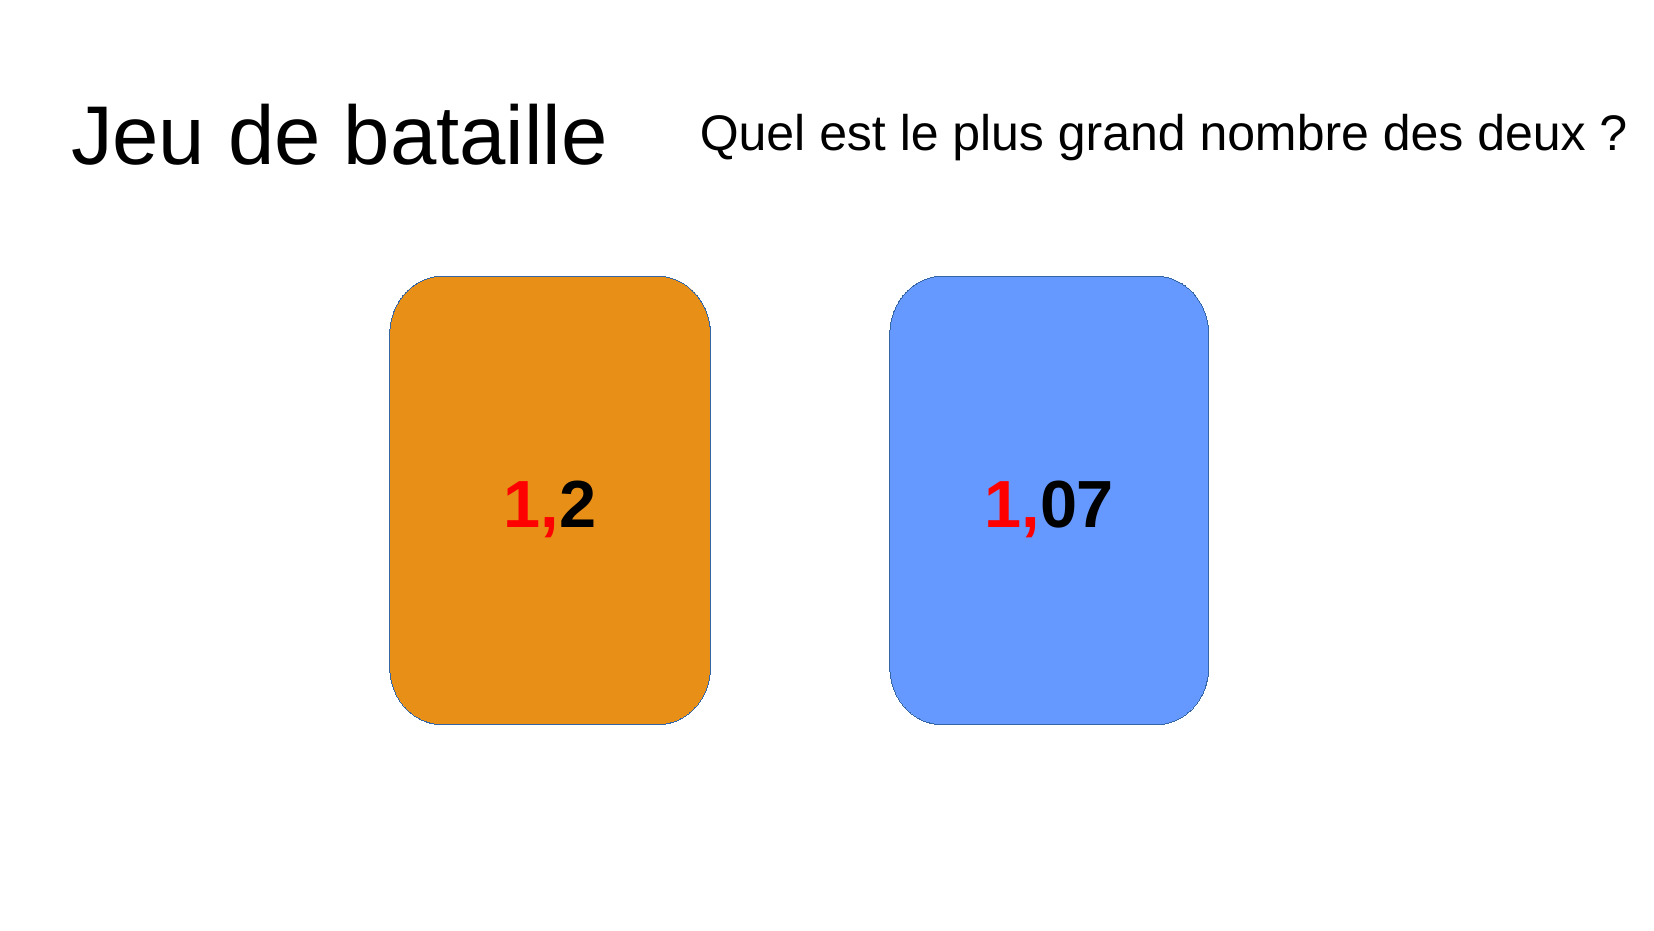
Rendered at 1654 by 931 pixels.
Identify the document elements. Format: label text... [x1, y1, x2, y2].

text_box 1,2 [389, 276, 711, 725]
text_box Jeu de bataille [0, 73, 697, 182]
text_box Quel est le plus grand nombre des deux ? [685, 93, 1654, 185]
text_box 1,07 [889, 276, 1209, 725]
